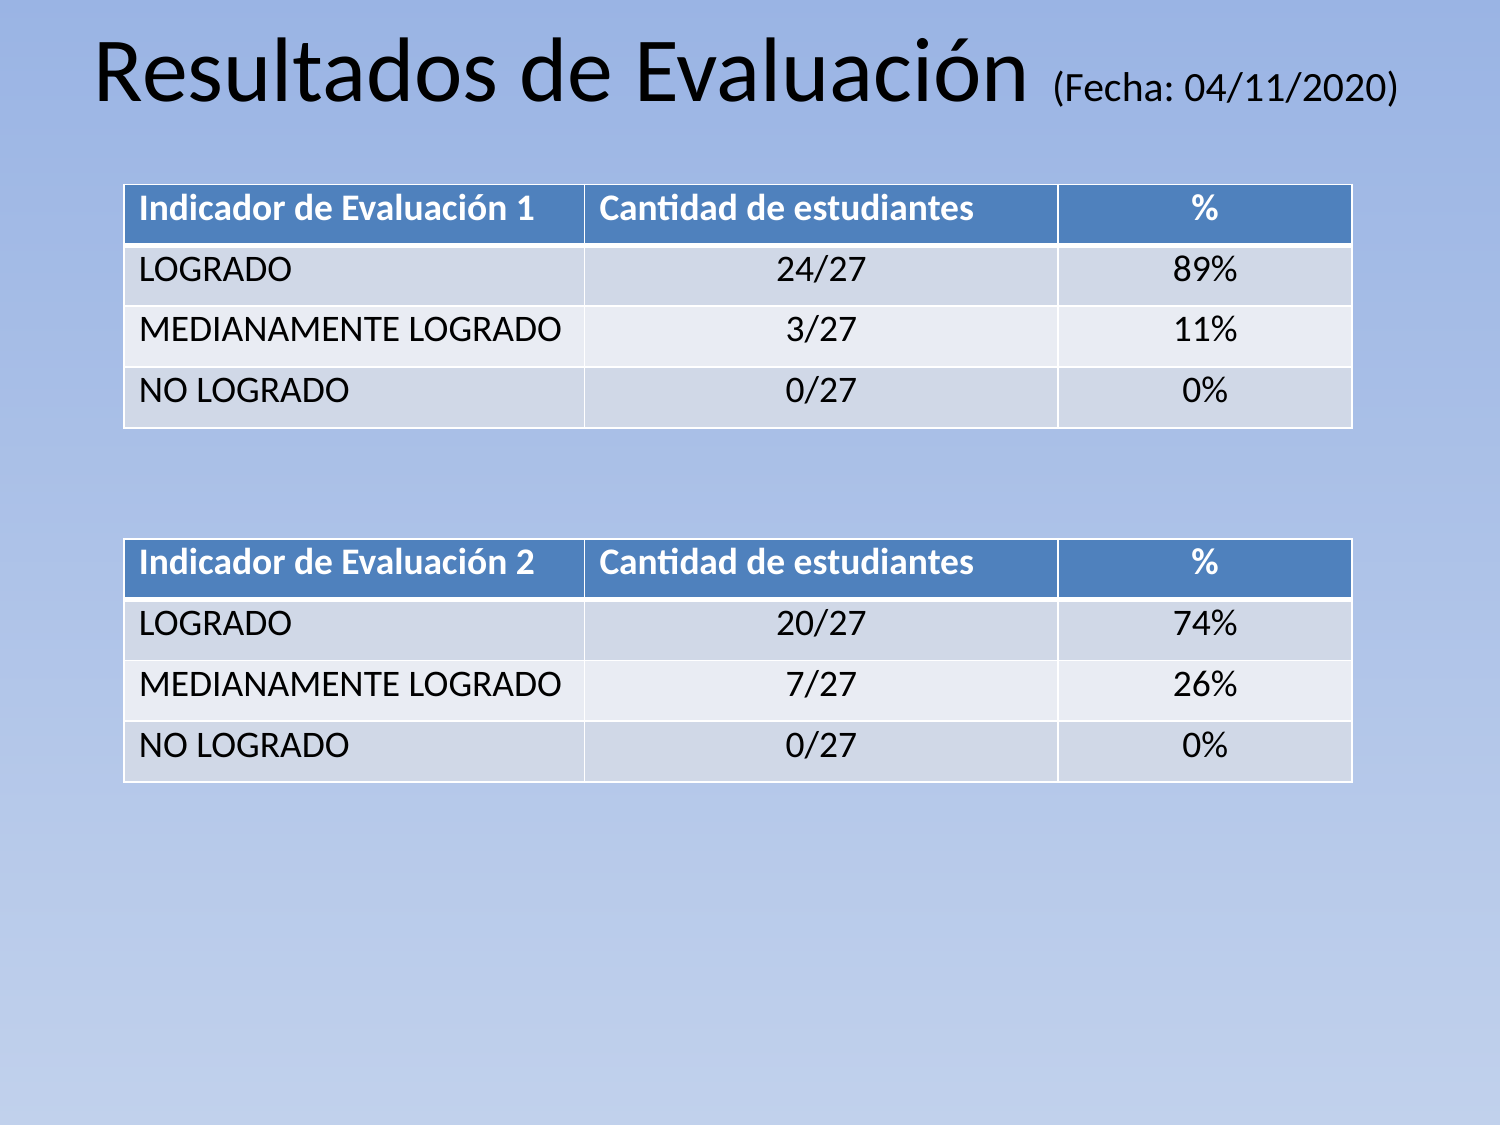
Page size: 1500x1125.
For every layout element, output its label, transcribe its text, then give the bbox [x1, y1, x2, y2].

table_cell NO LOGRADO [125, 722, 584, 781]
table_cell 0/27 [585, 368, 1057, 427]
table_header Indicador de Evaluación 2 [125, 540, 584, 597]
table_cell 89% [1059, 248, 1351, 305]
table_cell NO LOGRADO [125, 368, 584, 427]
table_header % [1059, 540, 1351, 597]
table_cell 11% [1059, 307, 1351, 366]
table_cell 0/27 [585, 722, 1057, 781]
table_cell MEDIANAMENTE LOGRADO [125, 661, 584, 720]
table_cell 7/27 [585, 661, 1057, 720]
table_cell 0% [1059, 722, 1351, 781]
table_cell 0% [1059, 368, 1351, 427]
table_cell 3/27 [585, 307, 1057, 366]
table_cell 26% [1059, 661, 1351, 720]
table_cell LOGRADO [125, 248, 584, 305]
table_header % [1059, 185, 1351, 243]
table_cell 74% [1059, 602, 1351, 660]
table_cell MEDIANAMENTE LOGRADO [125, 307, 584, 366]
table_cell 24/27 [585, 248, 1057, 305]
table_cell 20/27 [585, 602, 1057, 660]
table_cell LOGRADO [125, 602, 584, 660]
title Resultados de Evaluación (Fecha: 04/11/2020) [76, 0, 1427, 130]
table_header Cantidad de estudiantes [585, 185, 1057, 243]
table_header Indicador de Evaluación 1 [125, 185, 584, 243]
table_header Cantidad de estudiantes [585, 540, 1057, 597]
